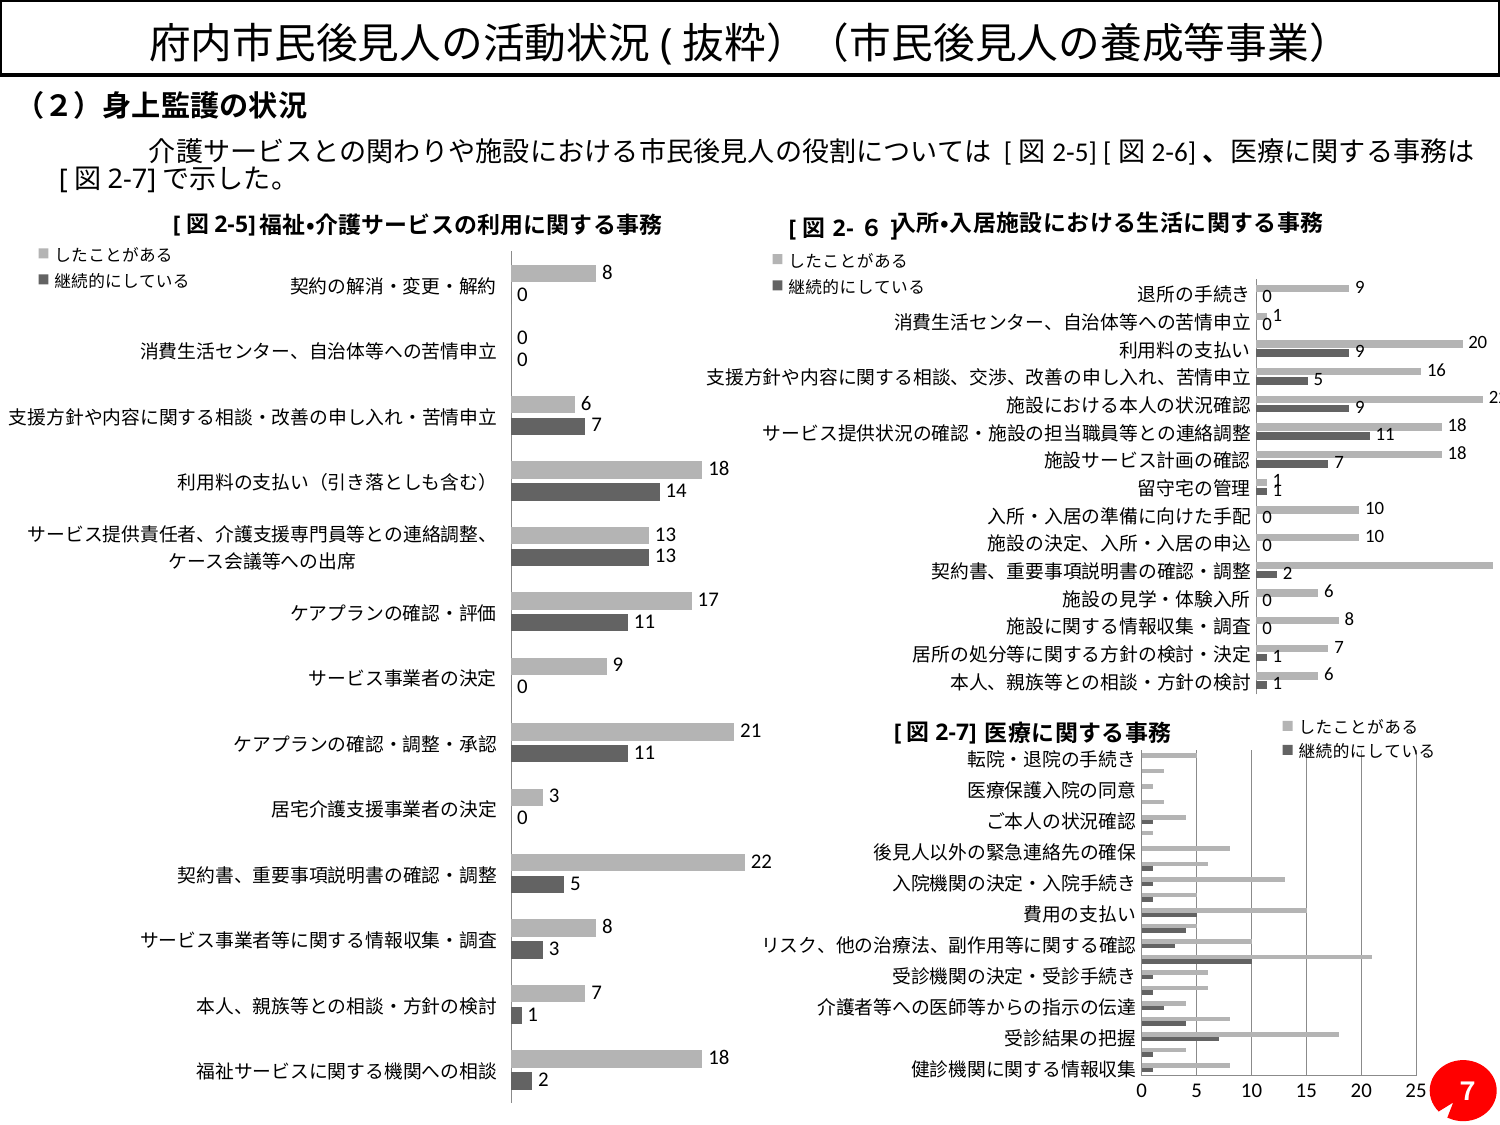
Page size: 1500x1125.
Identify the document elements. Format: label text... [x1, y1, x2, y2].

subtitle （２）身上監護の状況 介護サービスとの関わりや施設における市民後見人の役割については [図2‐5] [図2‐6]、医療に関する事務は[図2-7]で示した。 [0, 76, 1496, 139]
title 府内市民後見人の活動状況(抜粋）（市民後見人の養成等事業） [0, 0, 1500, 76]
text_box ７ [1488, 1070, 1497, 1112]
chart [0, 79, 1500, 1125]
